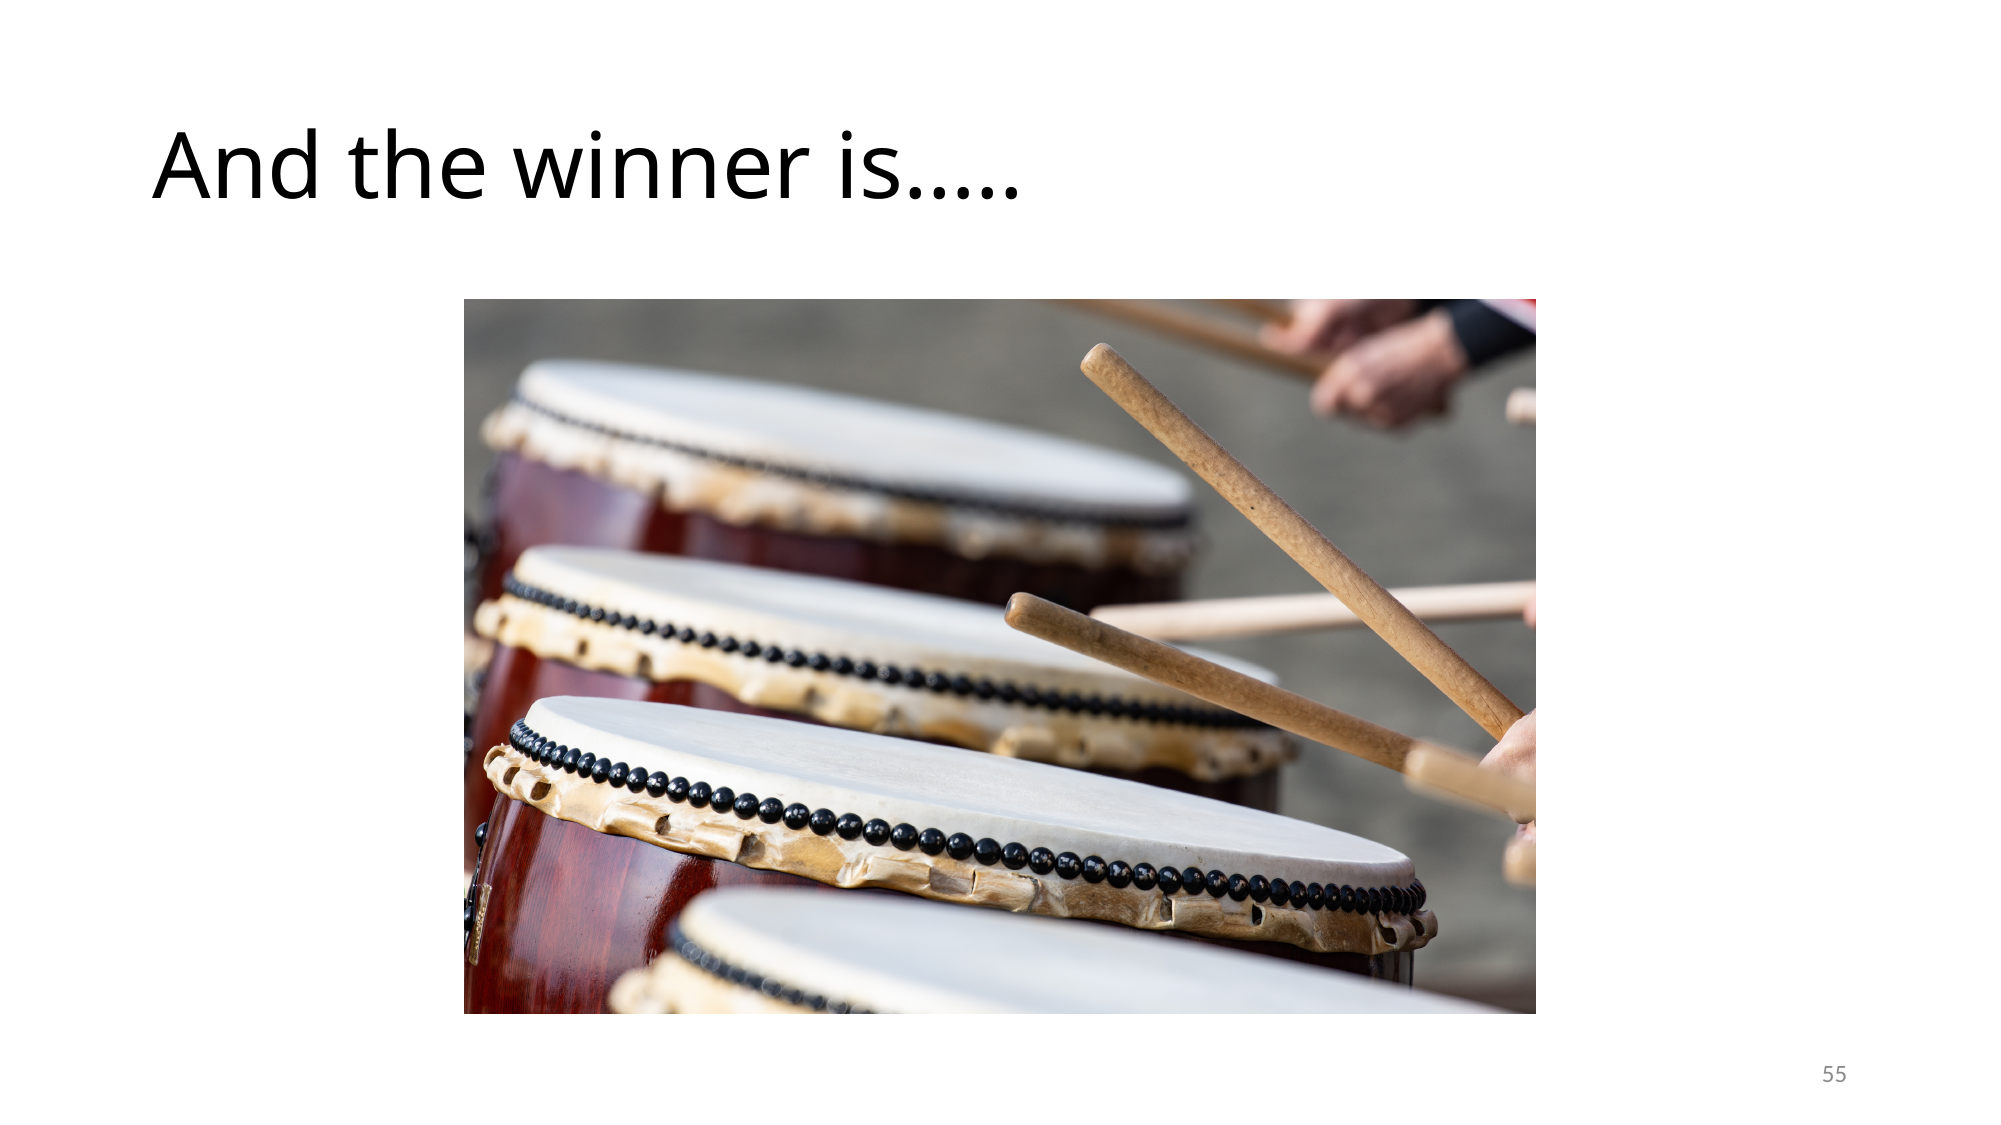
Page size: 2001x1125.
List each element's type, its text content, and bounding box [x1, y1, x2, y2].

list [464, 299, 1536, 1014]
title And the winner is….. [137, 59, 1863, 278]
slide_number 55 [1412, 1042, 1863, 1103]
